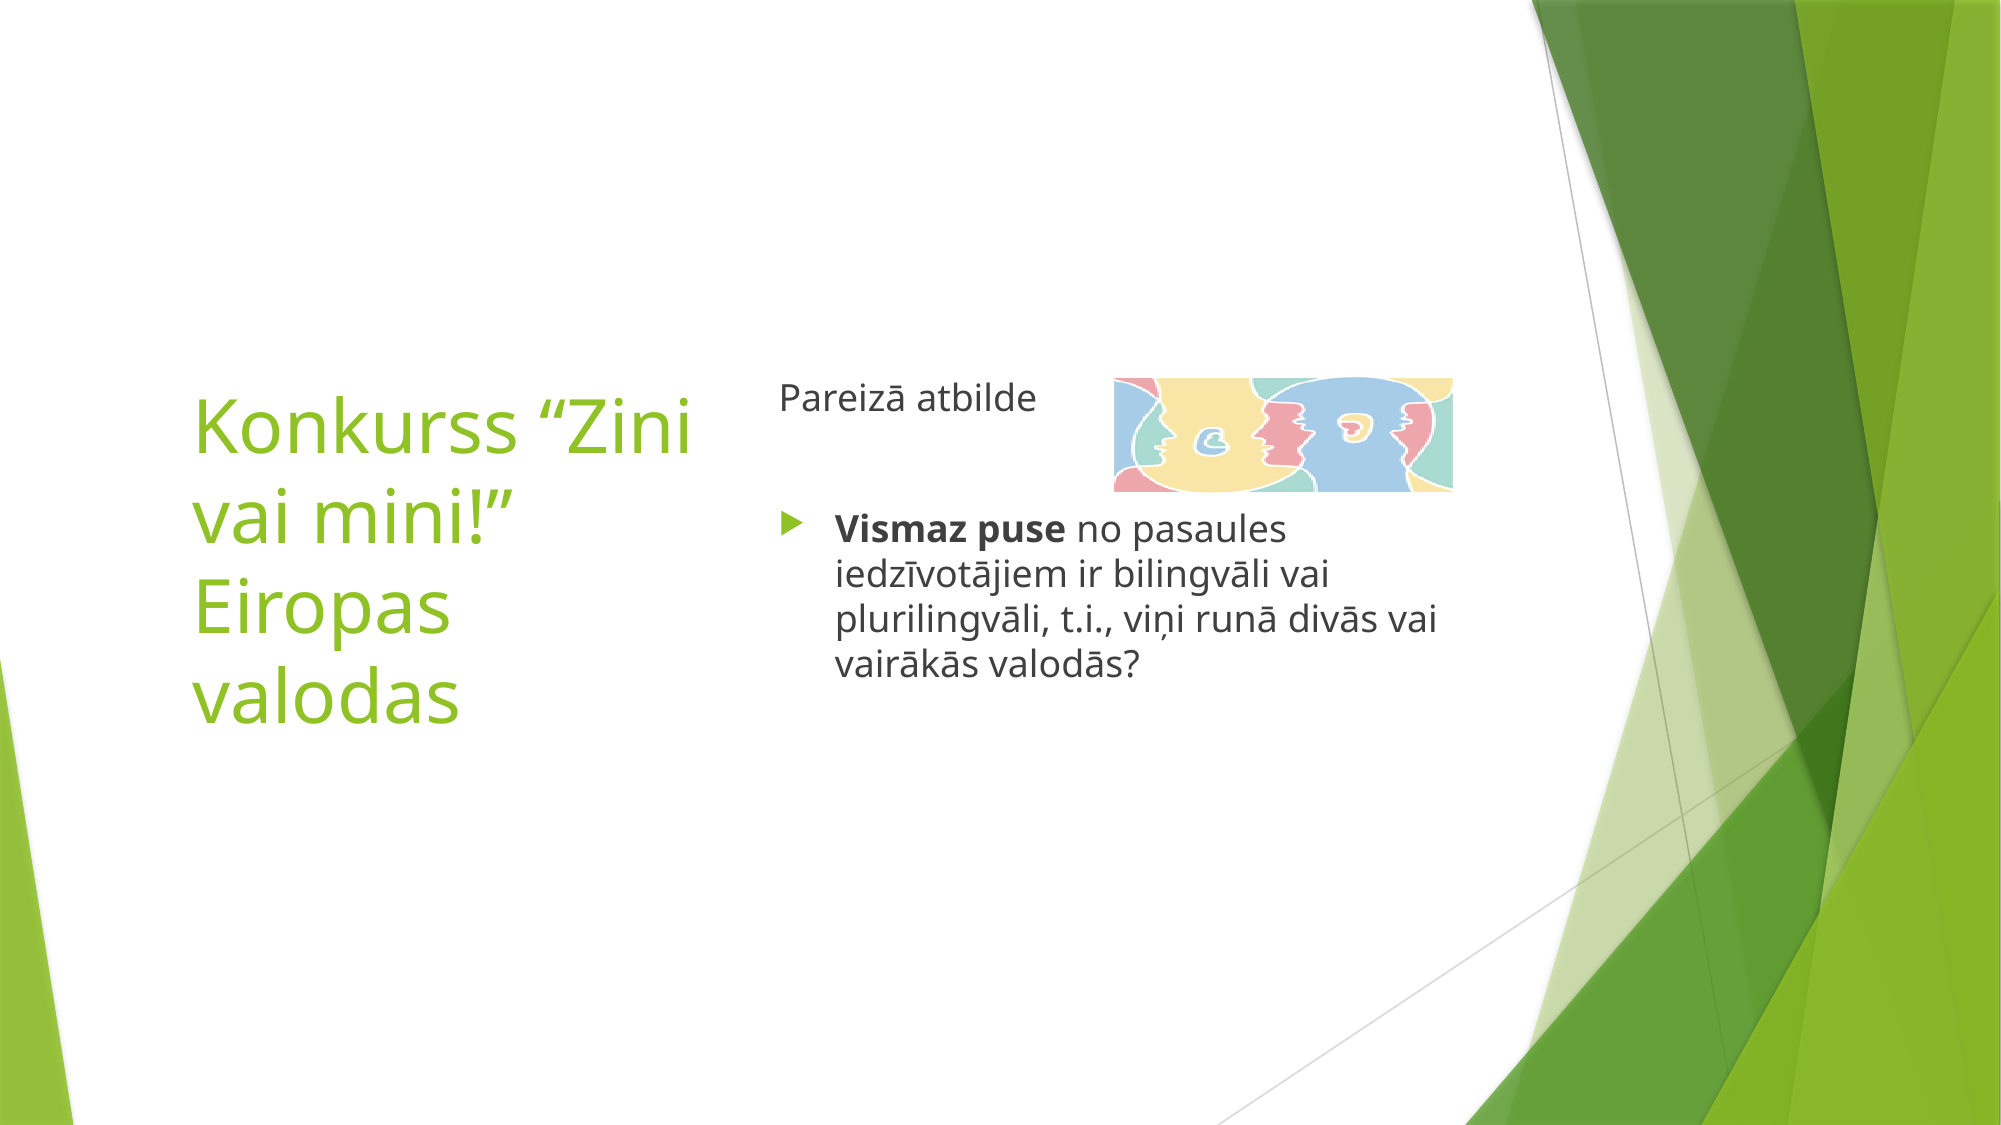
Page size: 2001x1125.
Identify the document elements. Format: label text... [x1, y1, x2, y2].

title Konkurss “Zini vai mini!” Eiropas valodas [177, 175, 753, 1032]
list Pareizā atbilde Vismaz puse no pasaules iedzīvotājiem ir bilingvāli vai plurilingvāli, t.i., viņi runā divās vai vairākās valodās? [763, 133, 1522, 991]
picture [1111, 367, 1458, 508]
